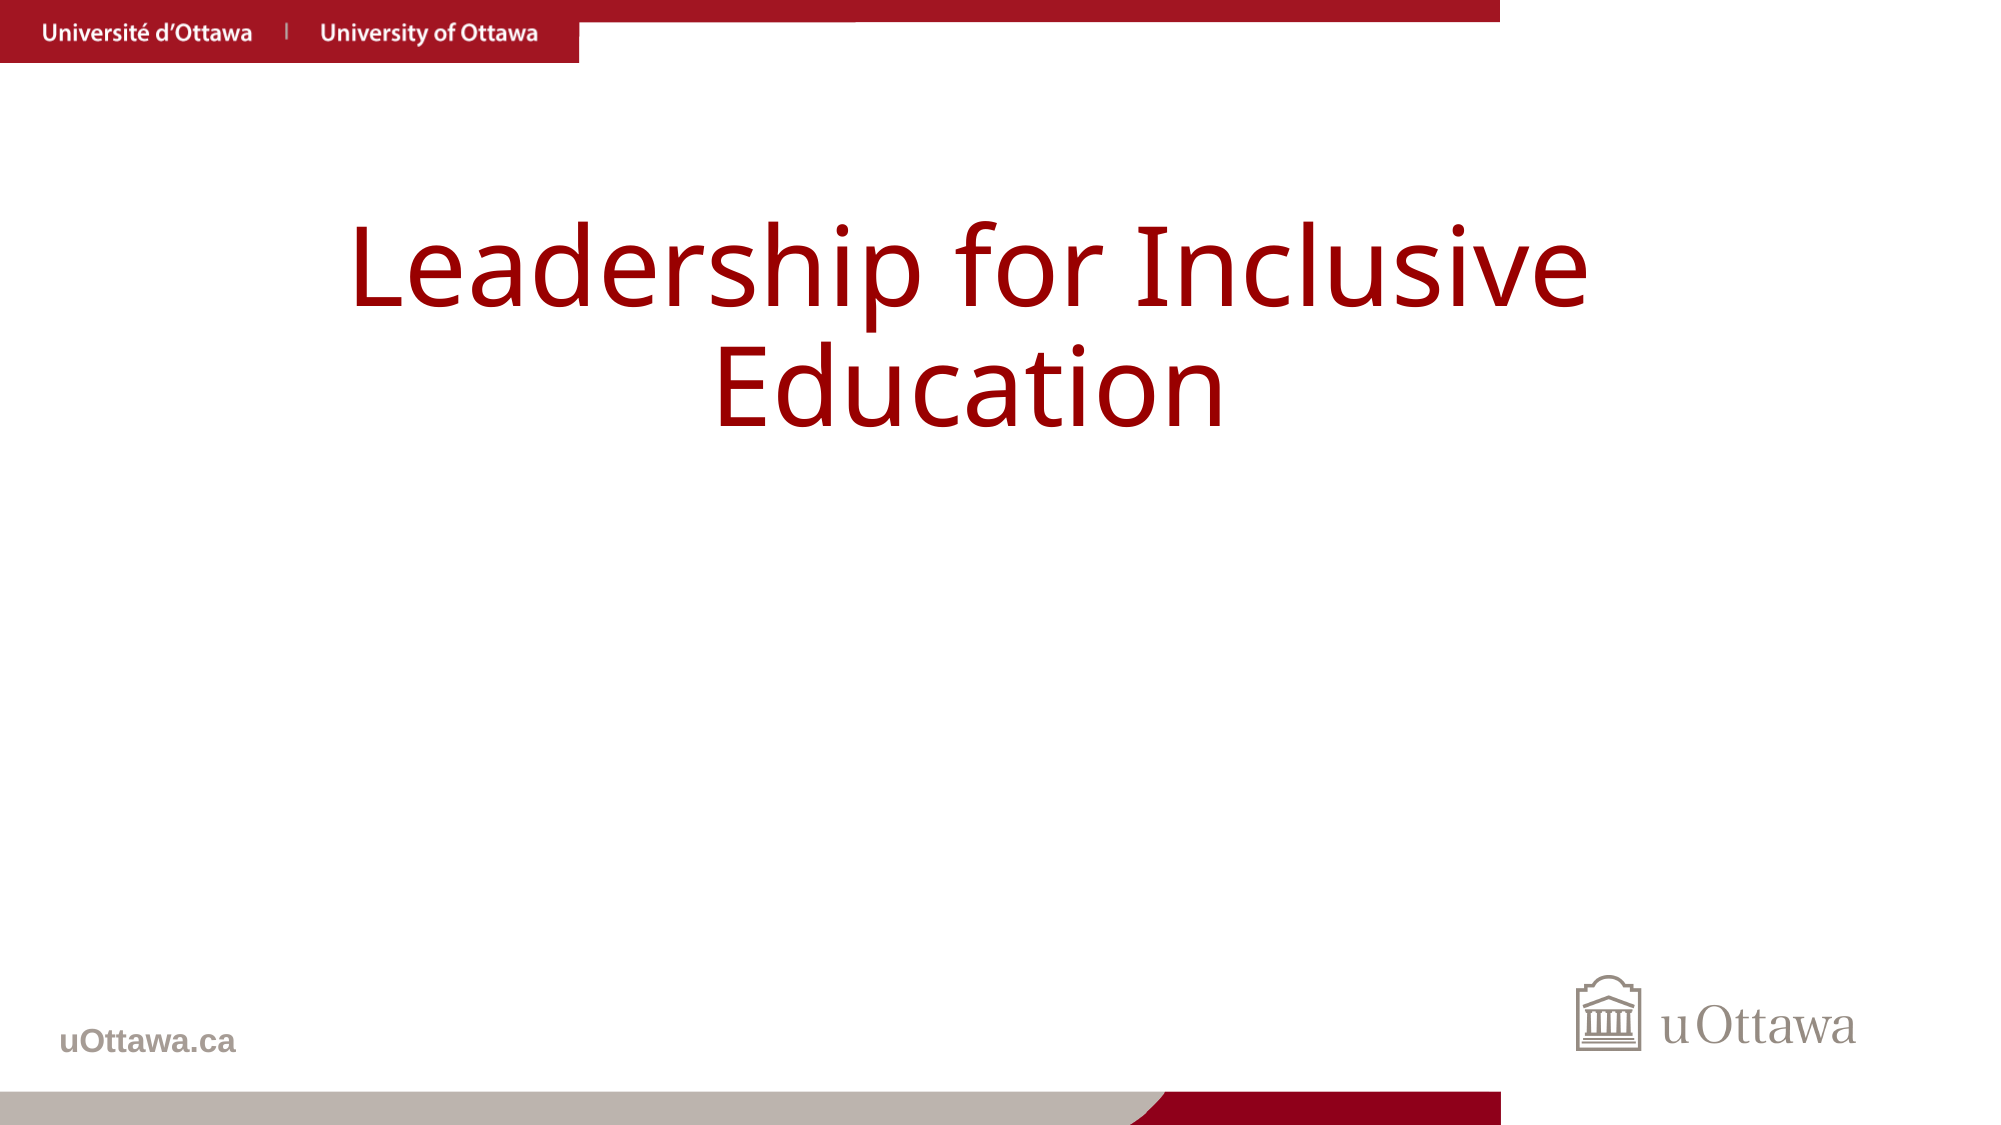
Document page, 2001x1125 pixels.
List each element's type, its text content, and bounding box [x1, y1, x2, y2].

picture [0, 0, 1500, 63]
text_box Leadership for Inclusive Education [119, 222, 1822, 438]
picture [1576, 975, 1856, 1051]
picture [0, 1092, 1501, 1125]
